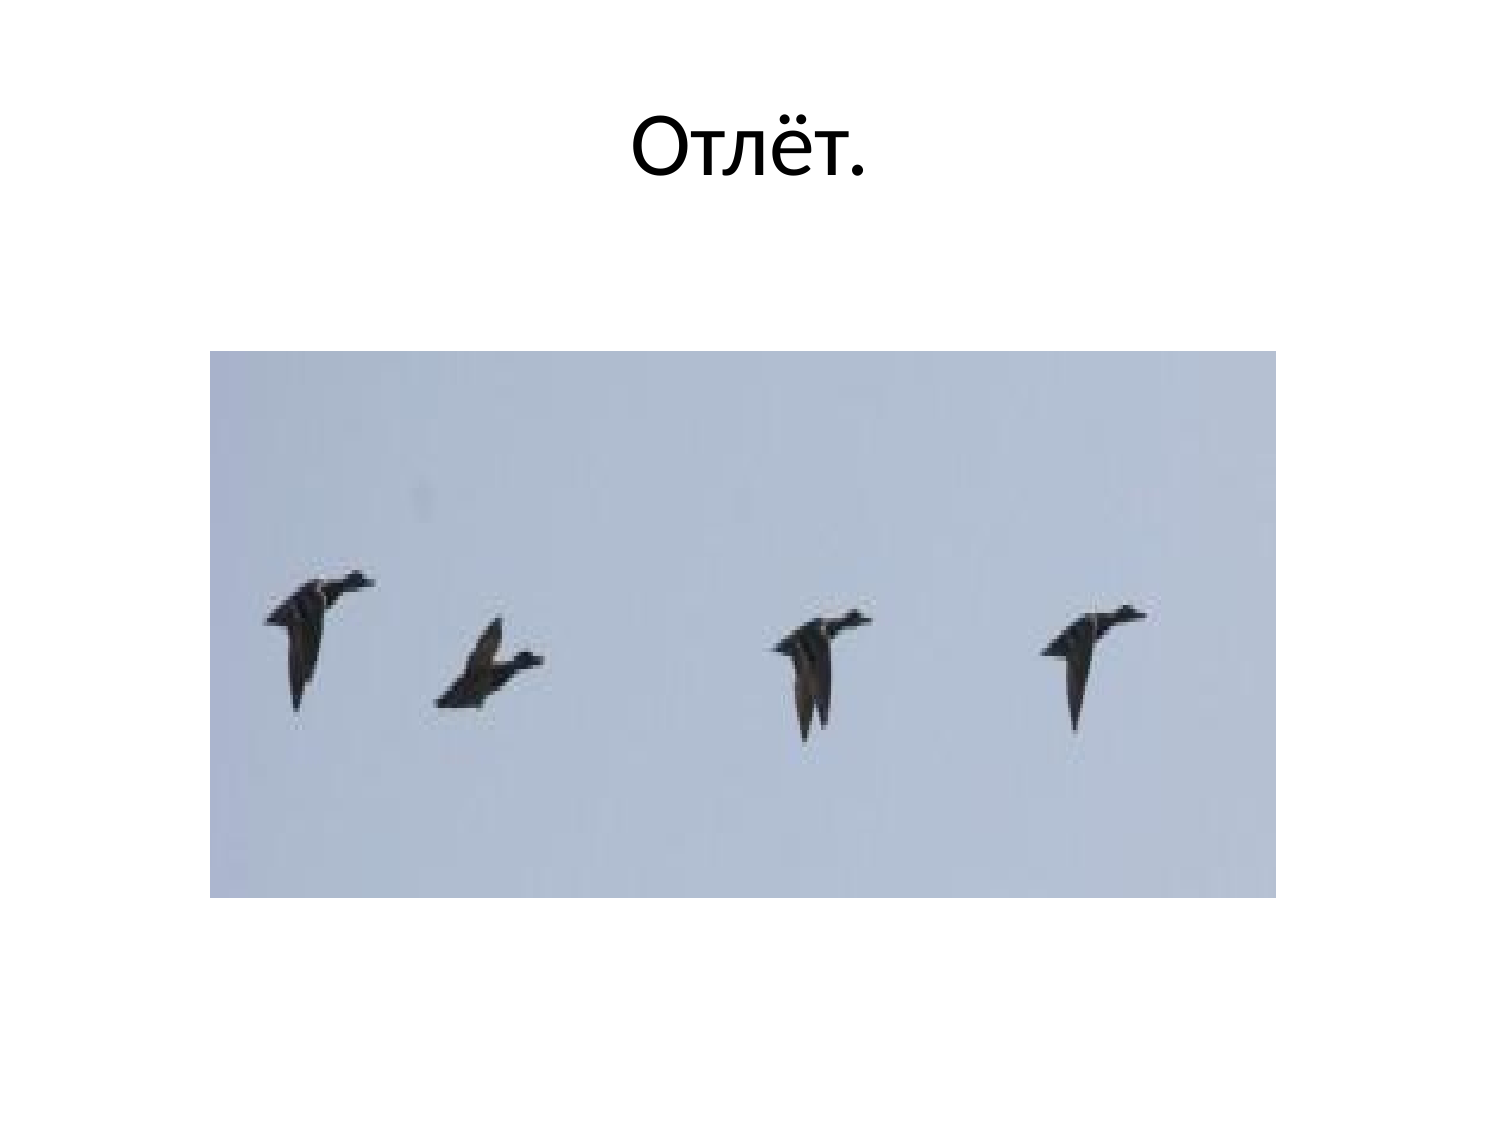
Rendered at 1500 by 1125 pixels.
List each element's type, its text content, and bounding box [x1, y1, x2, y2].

picture [210, 351, 1276, 899]
title Отлёт. [75, 45, 1425, 233]
